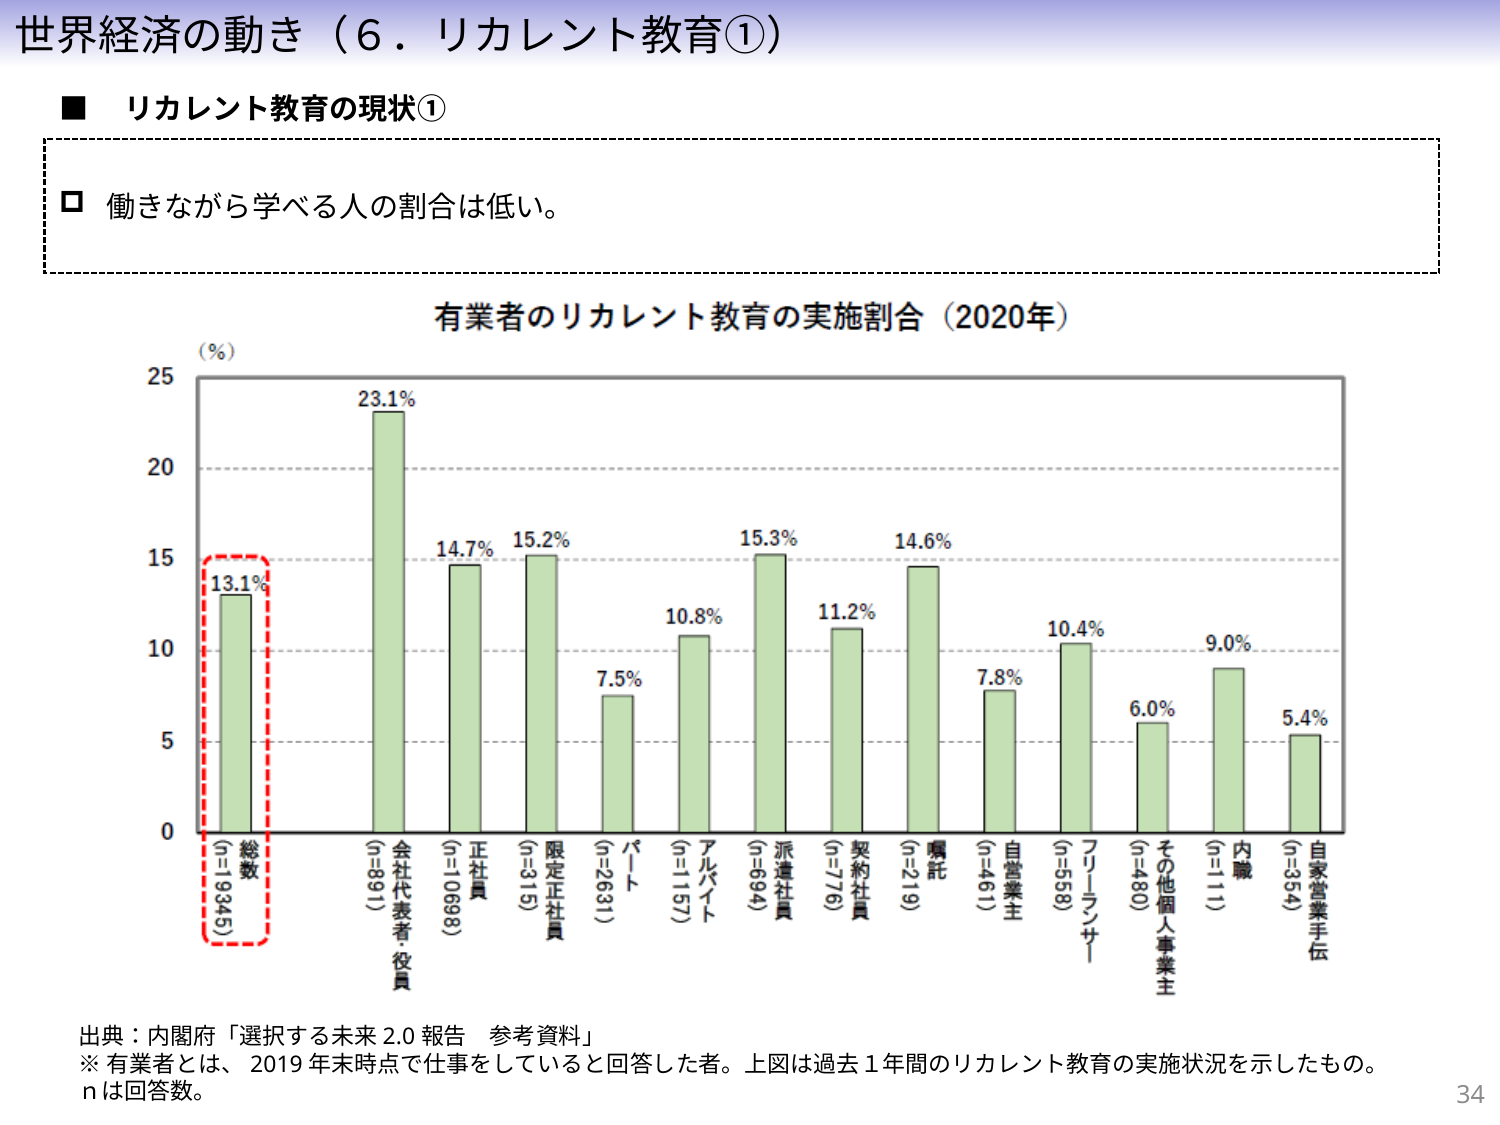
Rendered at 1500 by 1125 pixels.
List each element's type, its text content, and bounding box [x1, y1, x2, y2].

text_box 出典：内閣府「選択する未来2.0報告 参考資料」 ※有業者とは、2019年末時点で仕事をしていると回答した者。上図は過去１年間のリカレント教育の実施状況を⽰したもの。ｎは回答数。 [63, 1014, 1408, 1112]
text_box ■ リカレント教育の現状① [44, 82, 1080, 133]
slide_number 33 [1410, 1065, 1500, 1125]
text_box 働きながら学べる人の割合は低い。 [43, 138, 1440, 274]
text_box 世界経済の動き（６．リカレント教育①） [0, 0, 1500, 67]
picture [124, 294, 1376, 998]
